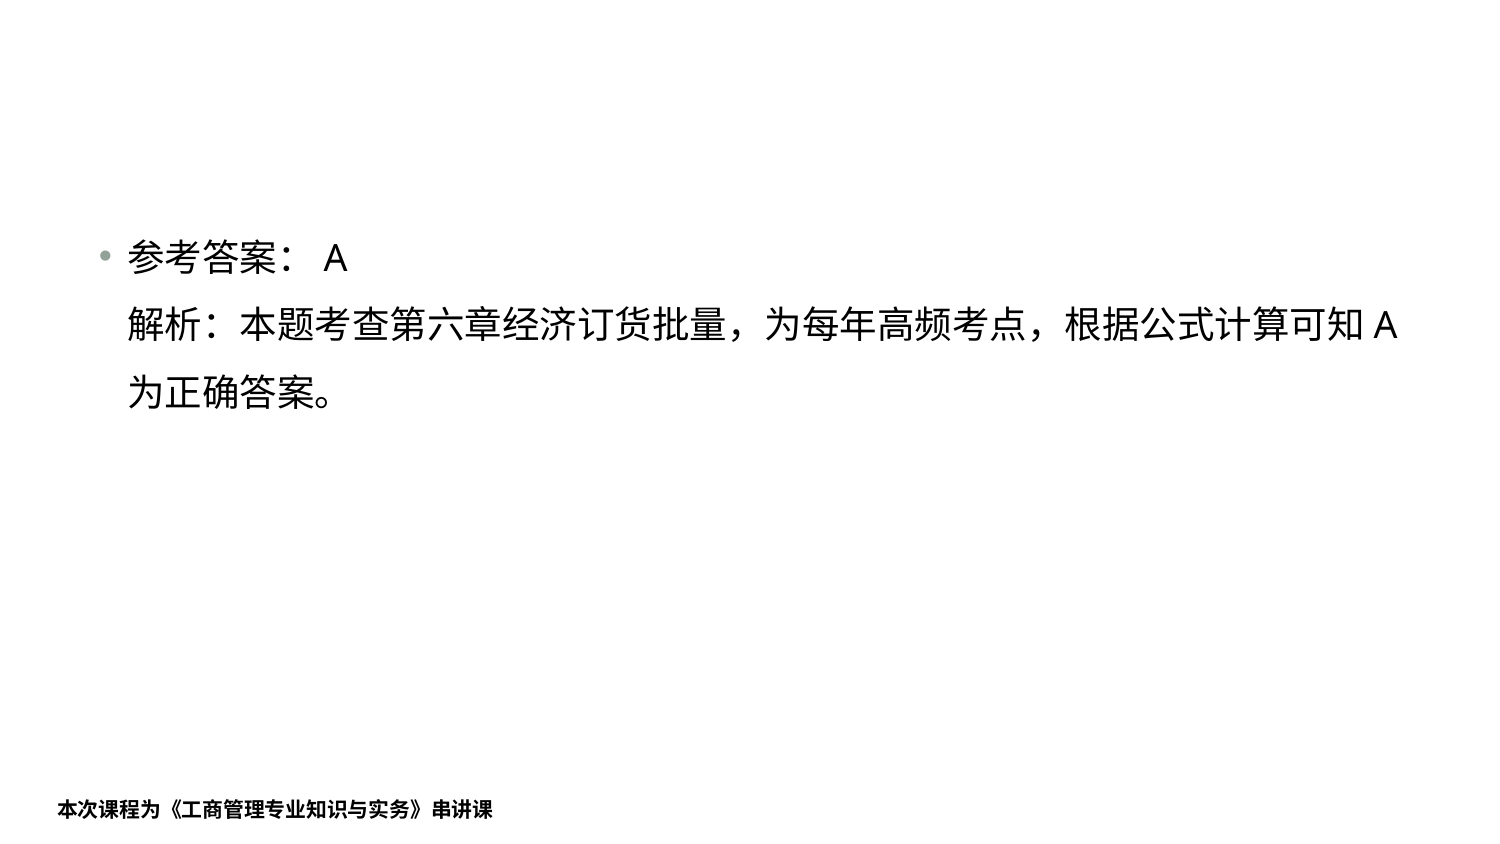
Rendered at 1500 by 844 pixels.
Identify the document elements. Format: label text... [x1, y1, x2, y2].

list 参考答案：A 解析：本题考查第六章经济订货批量，为每年高频考点，根据公式计算可知A为正确答案。 [69, 152, 1455, 795]
